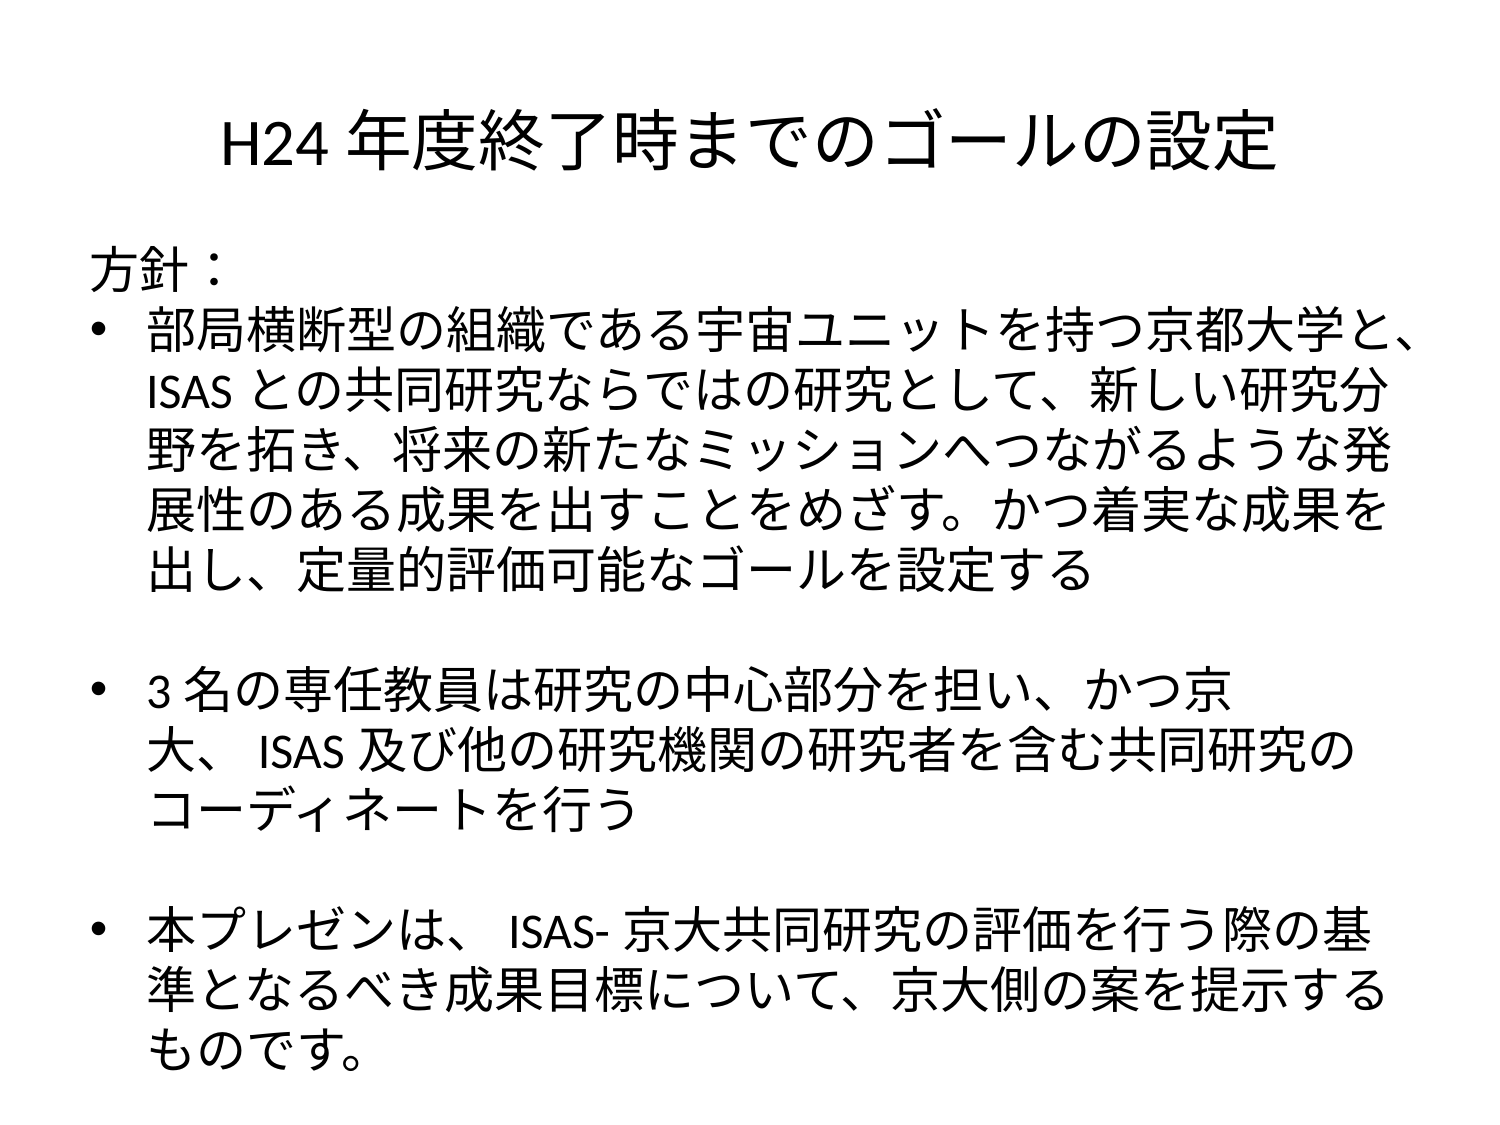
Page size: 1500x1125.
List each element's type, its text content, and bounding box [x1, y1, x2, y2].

text_box 方針： 部局横断型の組織である宇宙ユニットを持つ京都大学と、ISASとの共同研究ならではの研究として、新しい研究分野を拓き、将来の新たなミッションへつながるような発展性のある成果を出すことをめざす。かつ着実な成果を出し、定量的評価可能なゴールを設定する 3名の専任教員は研究の中心部分を担い、かつ京大、ISAS及び他の研究機関の研究者を含む共同研究のコーディネートを行う 本プレゼンは、ISAS-京大共同研究の評価を行う際の基準となるべき成果目標について、京大側の案を提示するものです。 [75, 231, 1423, 1086]
title H24年度終了時までのゴールの設定 [75, 45, 1425, 233]
